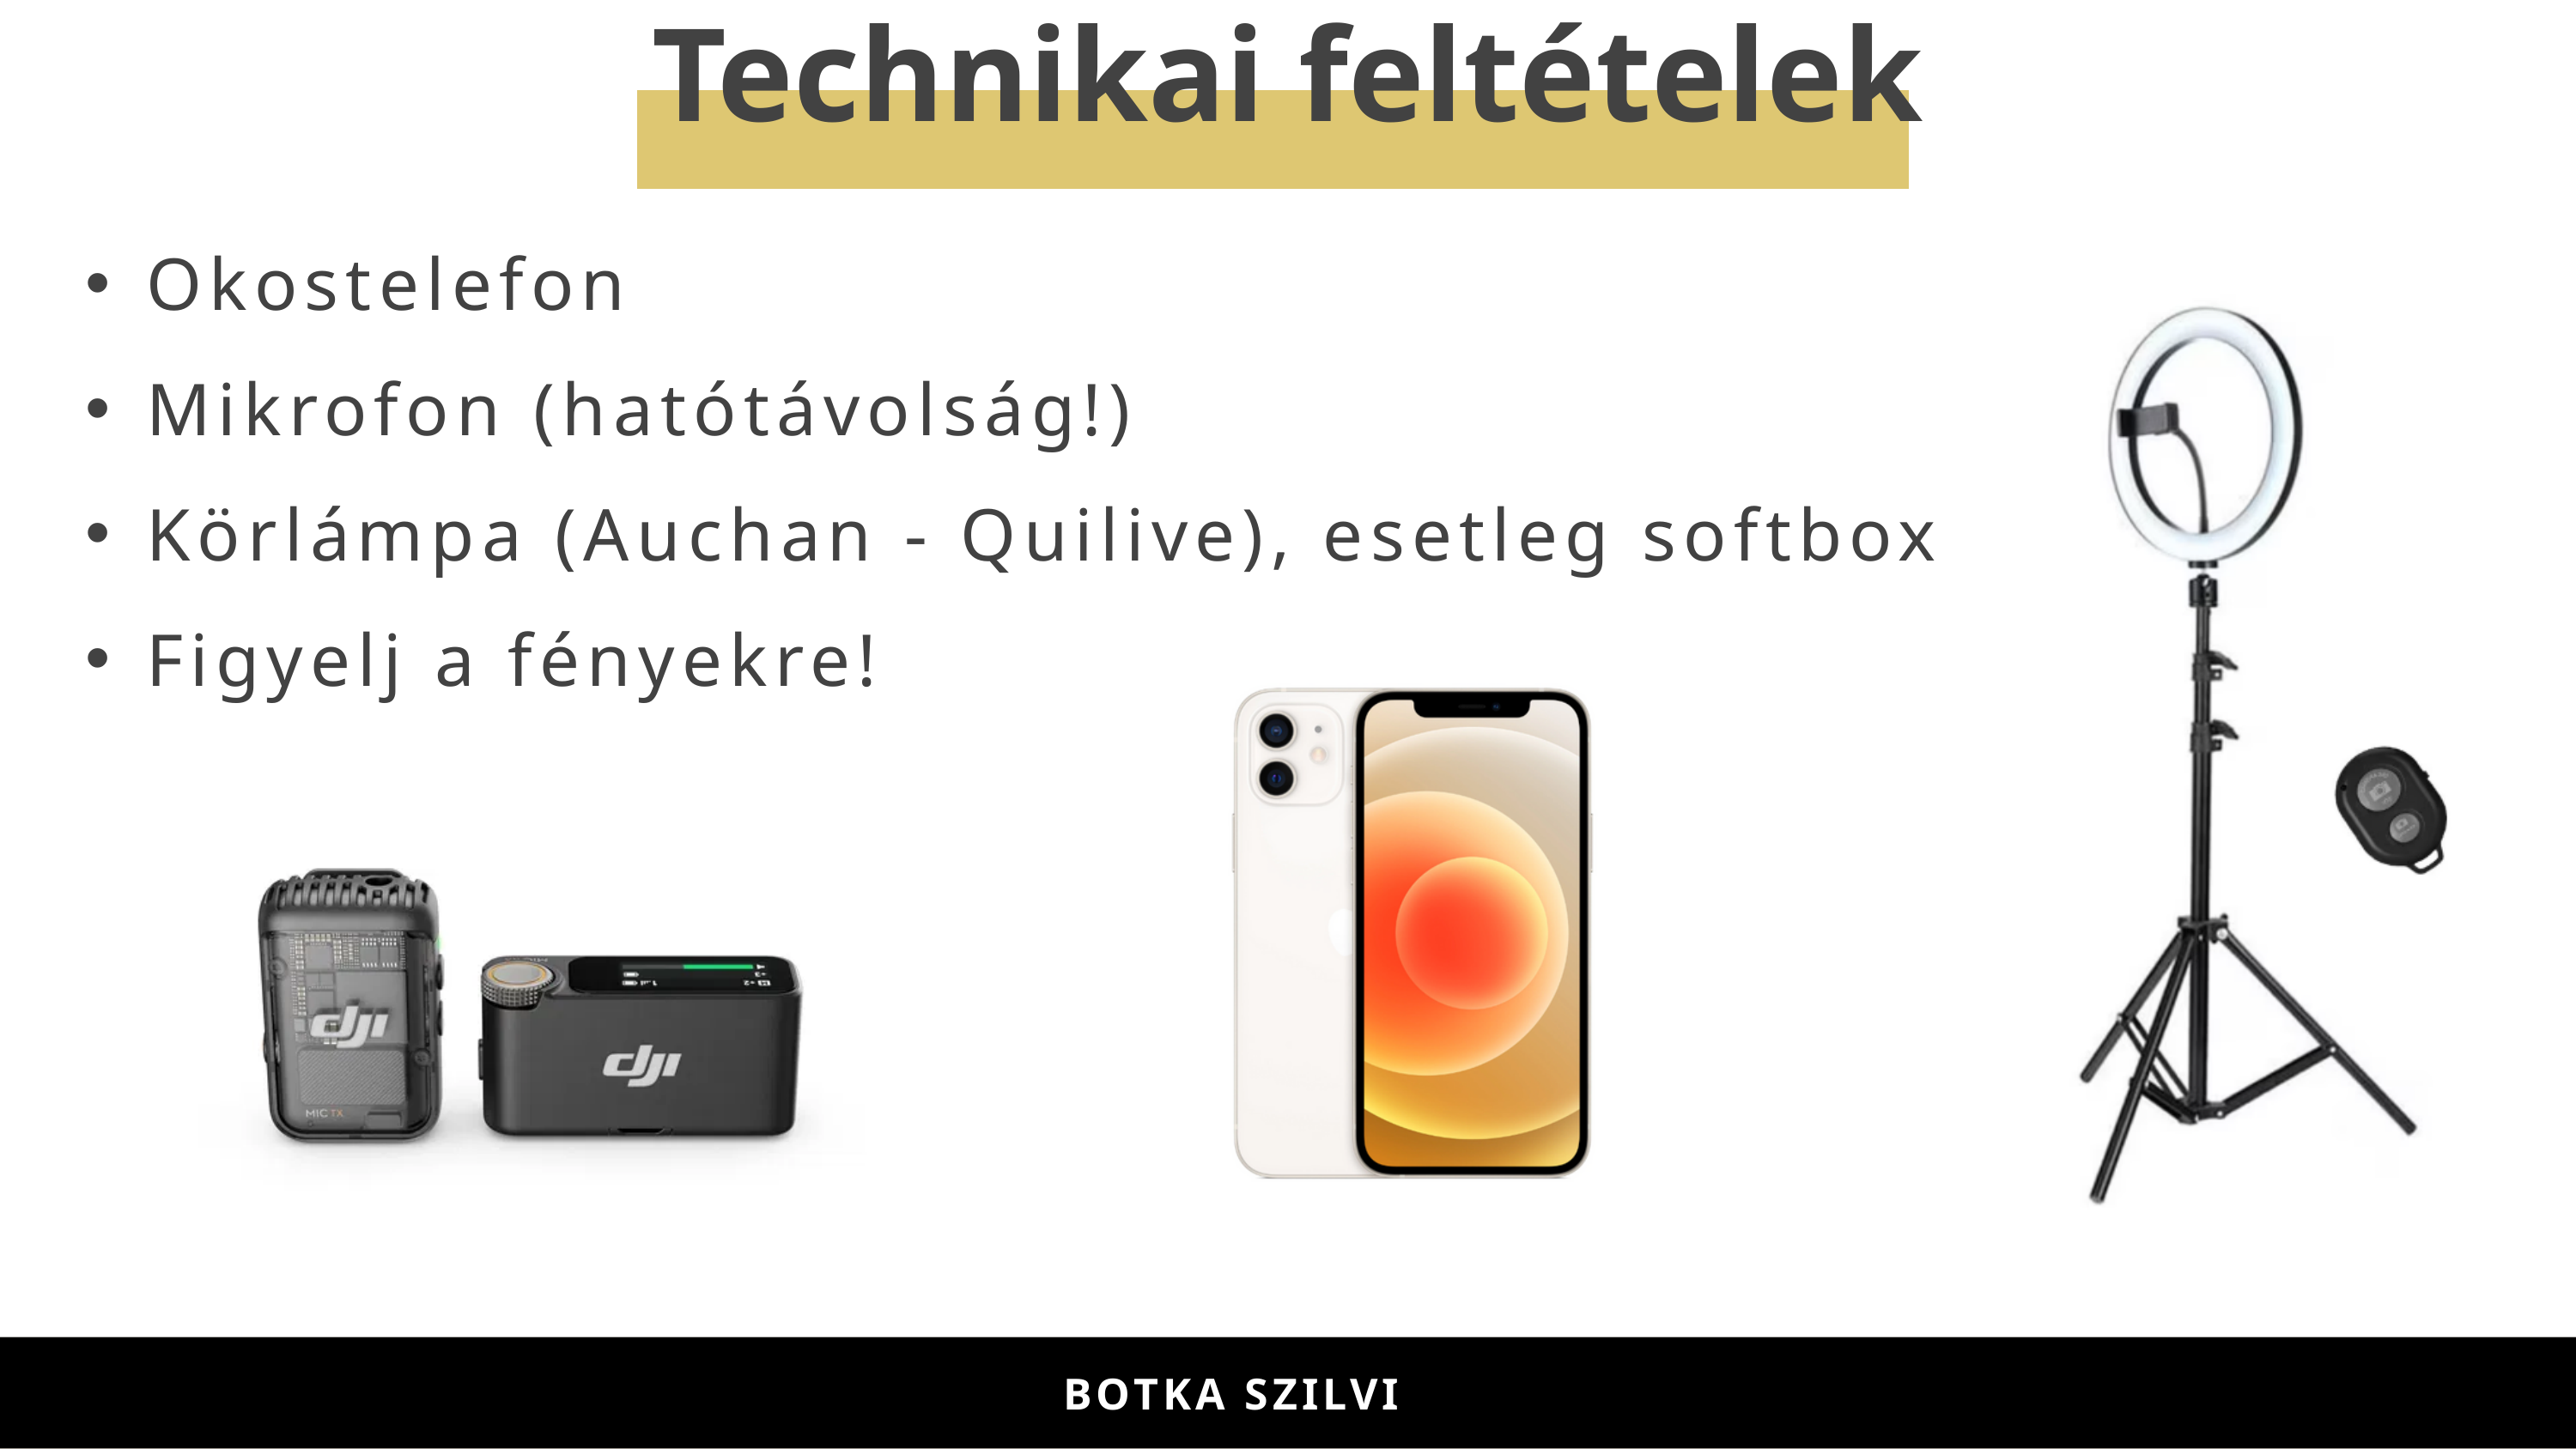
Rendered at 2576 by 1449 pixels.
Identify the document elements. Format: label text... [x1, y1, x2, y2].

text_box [636, 89, 1910, 190]
text_box [1945, 826, 2516, 1222]
text_box [1210, 826, 1643, 1198]
text_box [0, 1337, 2576, 1449]
text_box Okostelefon Mikrofon (hatótávolság!) Körlámpa (Auchan - Quilive), esetleg softbox Figyelj a fényekre! [24, 199, 2576, 826]
text_box Technikai feltételek [22, 18, 2554, 148]
text_box [175, 826, 908, 1234]
text_box BOTKA SZILVI [864, 1367, 1599, 1419]
